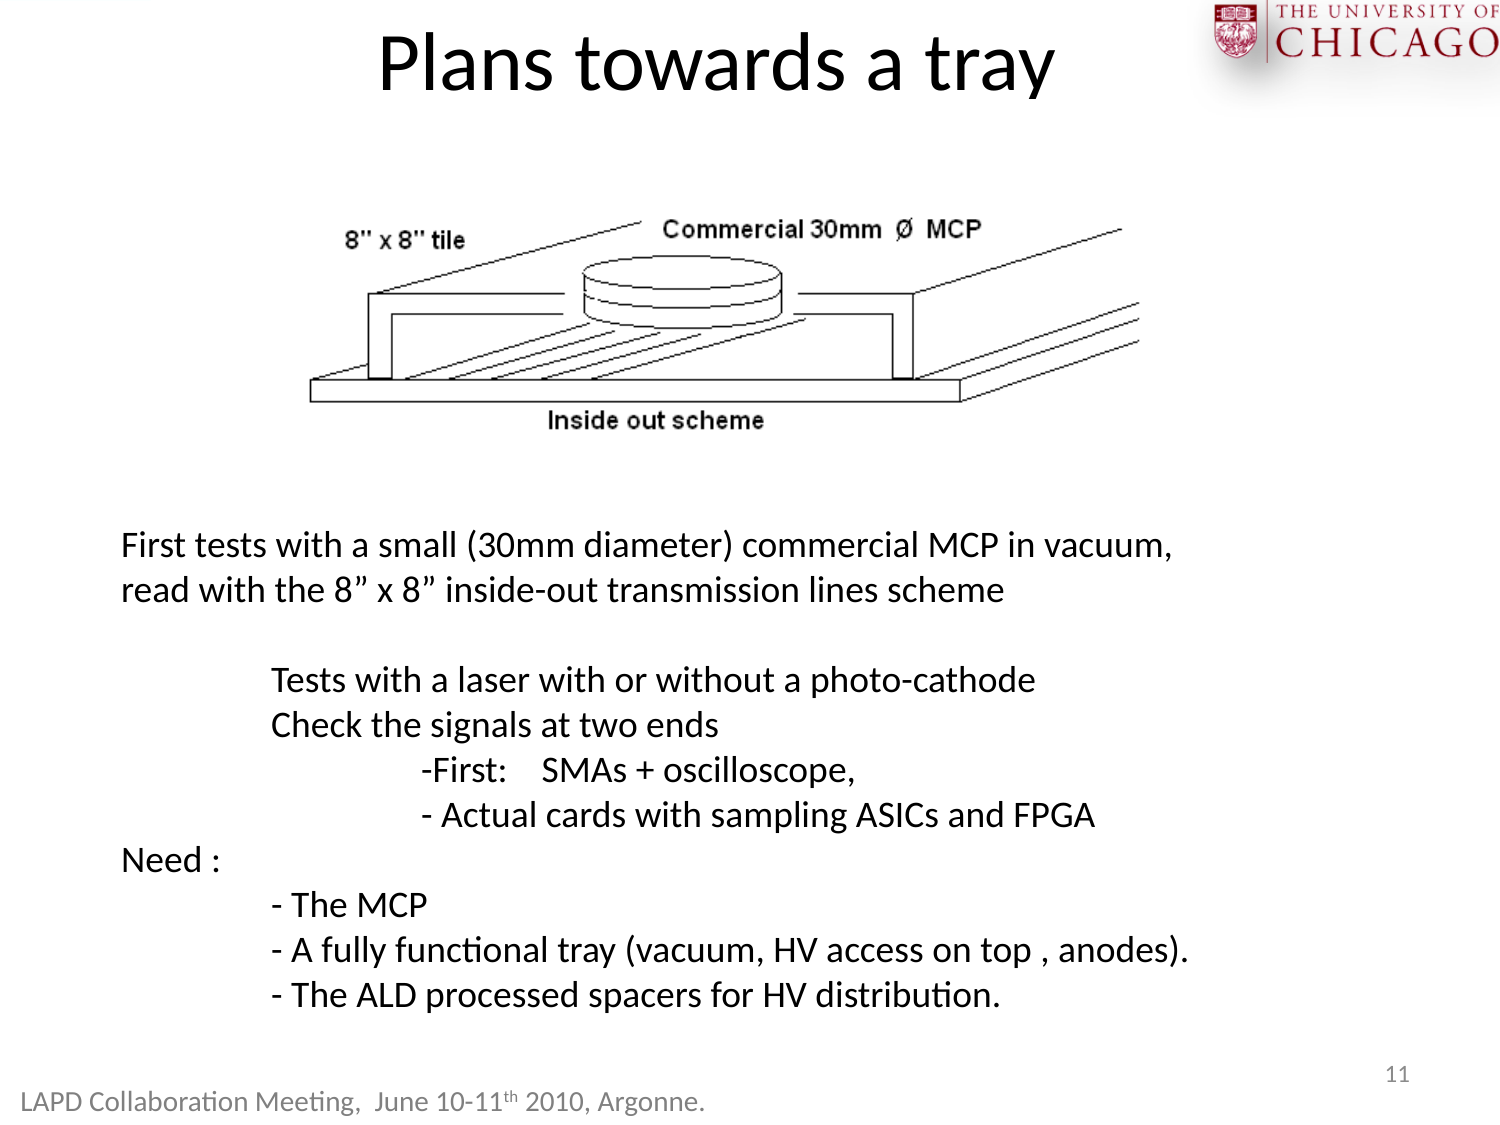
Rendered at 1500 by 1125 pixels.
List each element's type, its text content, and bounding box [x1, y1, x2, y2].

text_box LAPD Collaboration Meeting, June 10-11th 2010, Argonne. [5, 1074, 721, 1125]
text_box Plans towards a tray [362, 0, 1075, 98]
picture [249, 99, 1166, 515]
picture [1214, 0, 1500, 63]
slide_number 11 [1074, 1042, 1425, 1103]
text_box First tests with a small (30mm diameter) commercial MCP in vacuum, read with the 8” x 8” inside-out transmission lines scheme Tests with a laser with or without a photo-cathode Check the signals at two ends -First: SMAs + oscilloscope, - Actual cards with sampling ASICs and FPGA Need : - The MCP - A fully functional tray (vacuum, HV access on top , anodes). - The ALD processed spacers for HV distribution. [106, 512, 1214, 1023]
